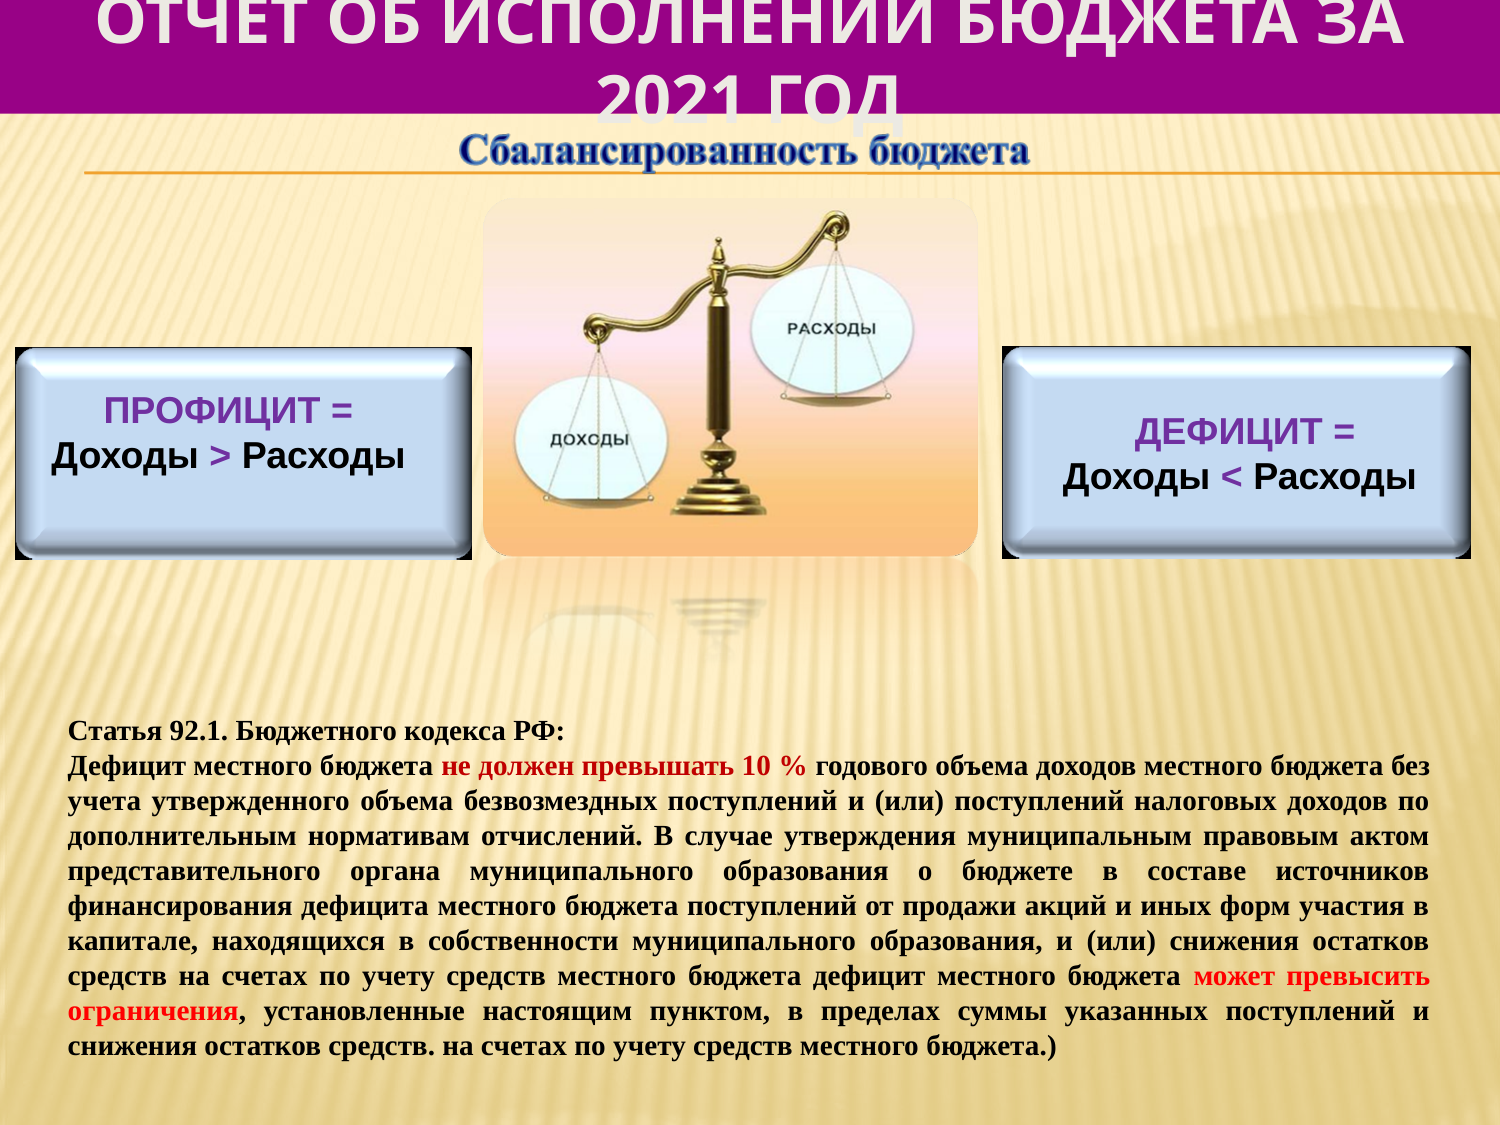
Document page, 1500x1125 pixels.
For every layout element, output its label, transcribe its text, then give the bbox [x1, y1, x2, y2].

picture [14, 347, 472, 560]
picture [480, 210, 981, 918]
title отчет об исполнении бюджета за 2021 год [0, 0, 1500, 114]
picture [1002, 346, 1471, 559]
picture [42, 110, 1446, 199]
text_box Статья 92.1. Бюджетного кодекса РФ: Дефицит местного бюджета не должен превышать 10 % годового объема доходов местного бюджета без учета утвержденного объема безвозмездных поступлений и (или) поступлений налоговых доходов по дополнительным нормативам отчислений. В случае утверждения муниципальным правовым актом представительного органа муниципального образования о бюджете в составе источников финансирования дефицита местного бюджета поступлений от продажи акций и иных форм участия в капитале, находящихся в собственности муниципального образования, и (или) снижения остатков средств на счетах по учету средств местного бюджета дефицит местного бюджета может превысить ограничения, установленные настоящим пунктом, в пределах суммы указанных поступлений и снижения остатков средств. на счетах по учету средств местного бюджета.) [53, 704, 1446, 1099]
table_cell [473, 704, 987, 933]
